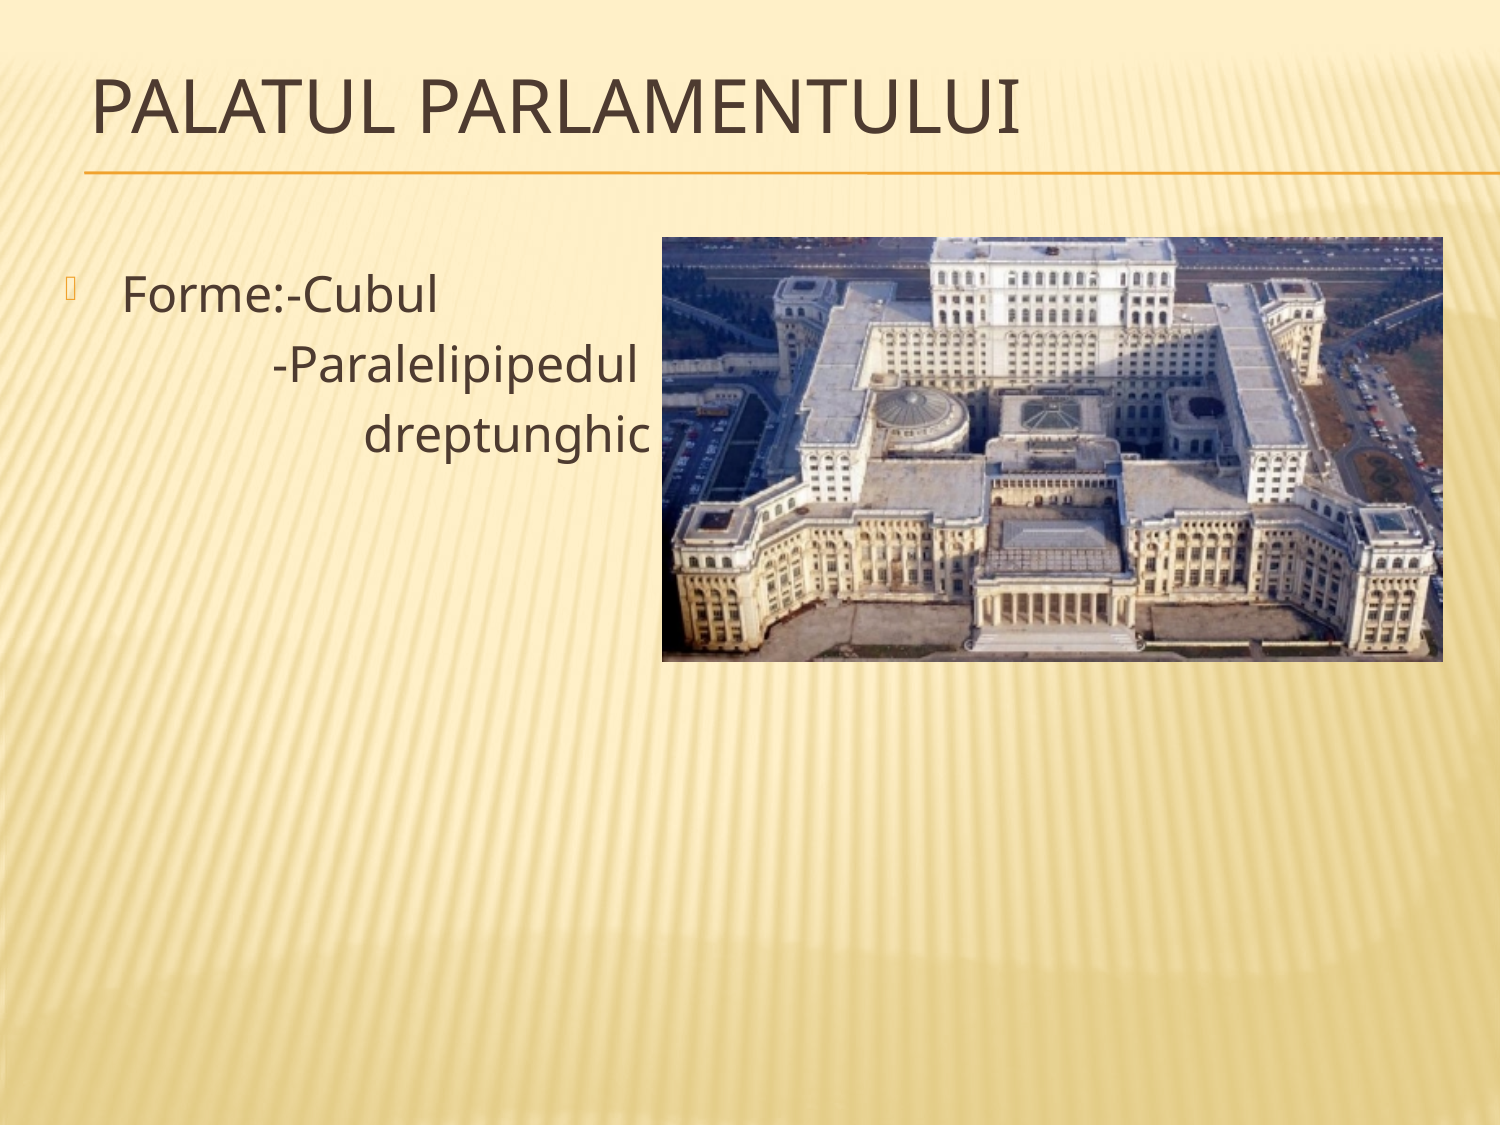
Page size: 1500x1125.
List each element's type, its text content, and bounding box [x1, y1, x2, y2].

picture [662, 237, 1444, 663]
title Palatul Parlamentului [75, 45, 1425, 163]
list Forme:-Cubul -Paralelipipedul dreptunghic [50, 254, 1475, 998]
